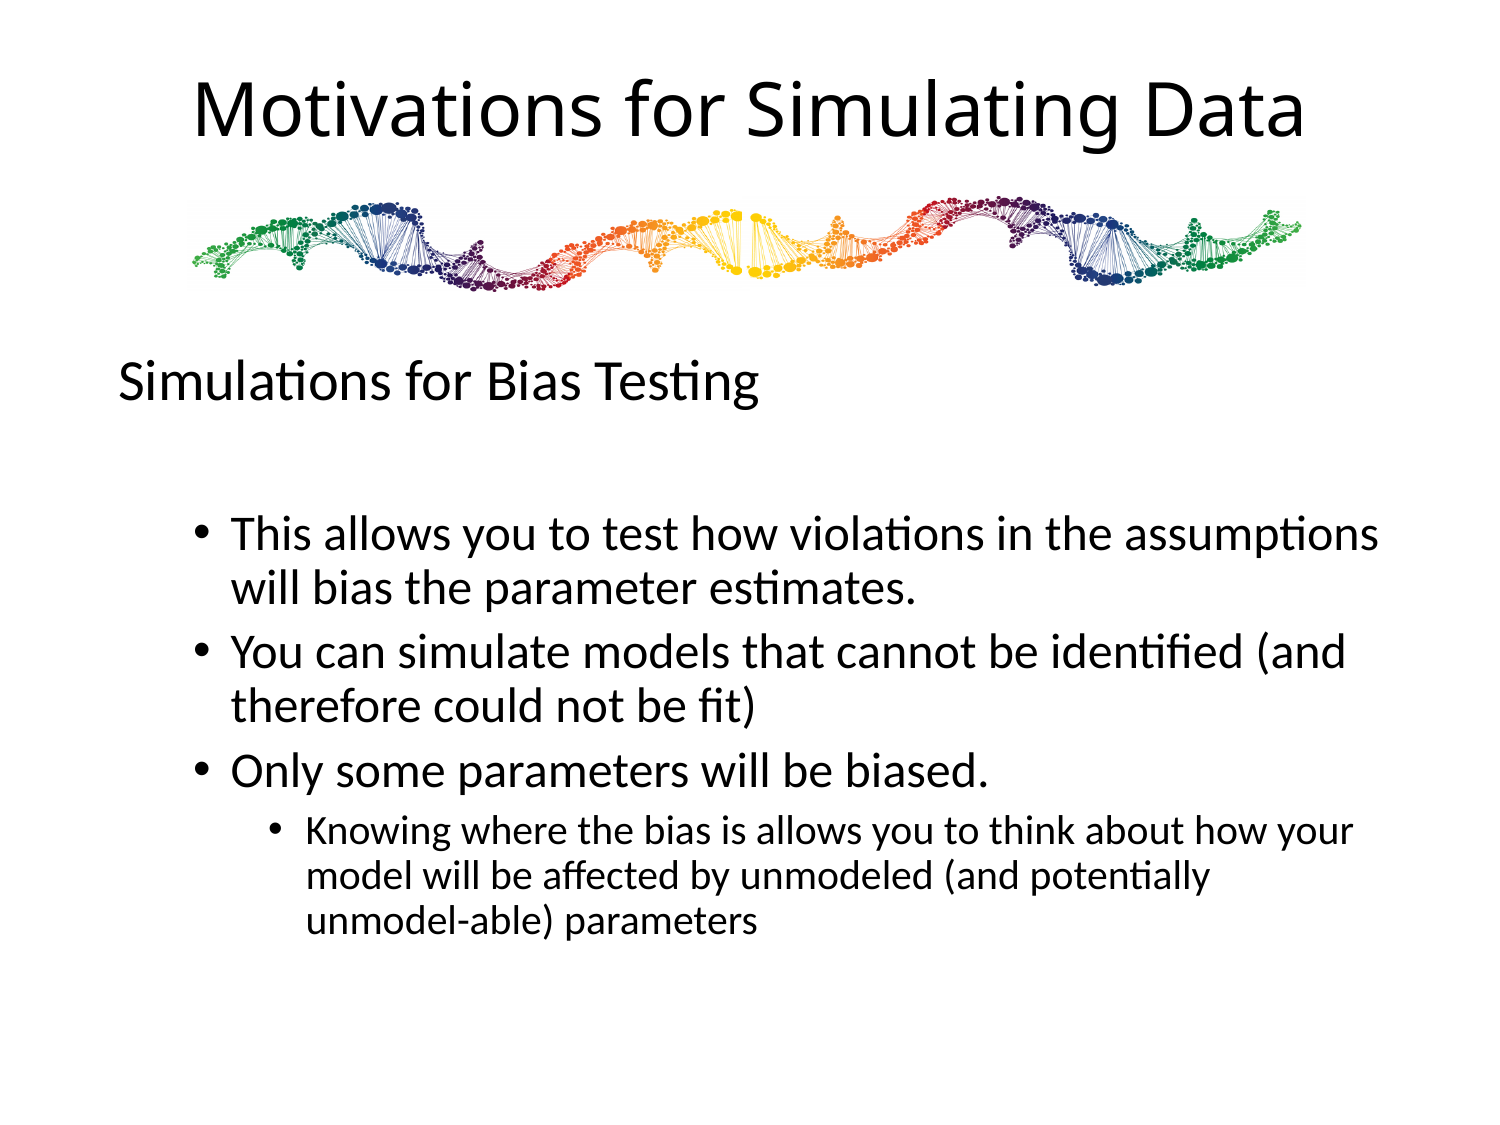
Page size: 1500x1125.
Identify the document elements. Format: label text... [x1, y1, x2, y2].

title Motivations for Simulating Data [0, 30, 1500, 194]
list Simulations for Bias Testing This allows you to test how violations in the assumptions will bias the parameter estimates. You can simulate models that cannot be identified (and therefore could not be fit) Only some parameters will be biased. Knowing where the bias is allows you to think about how your model will be affected by unmodeled (and potentially unmodel-able) parameters [103, 342, 1397, 1014]
picture [187, 196, 1306, 292]
